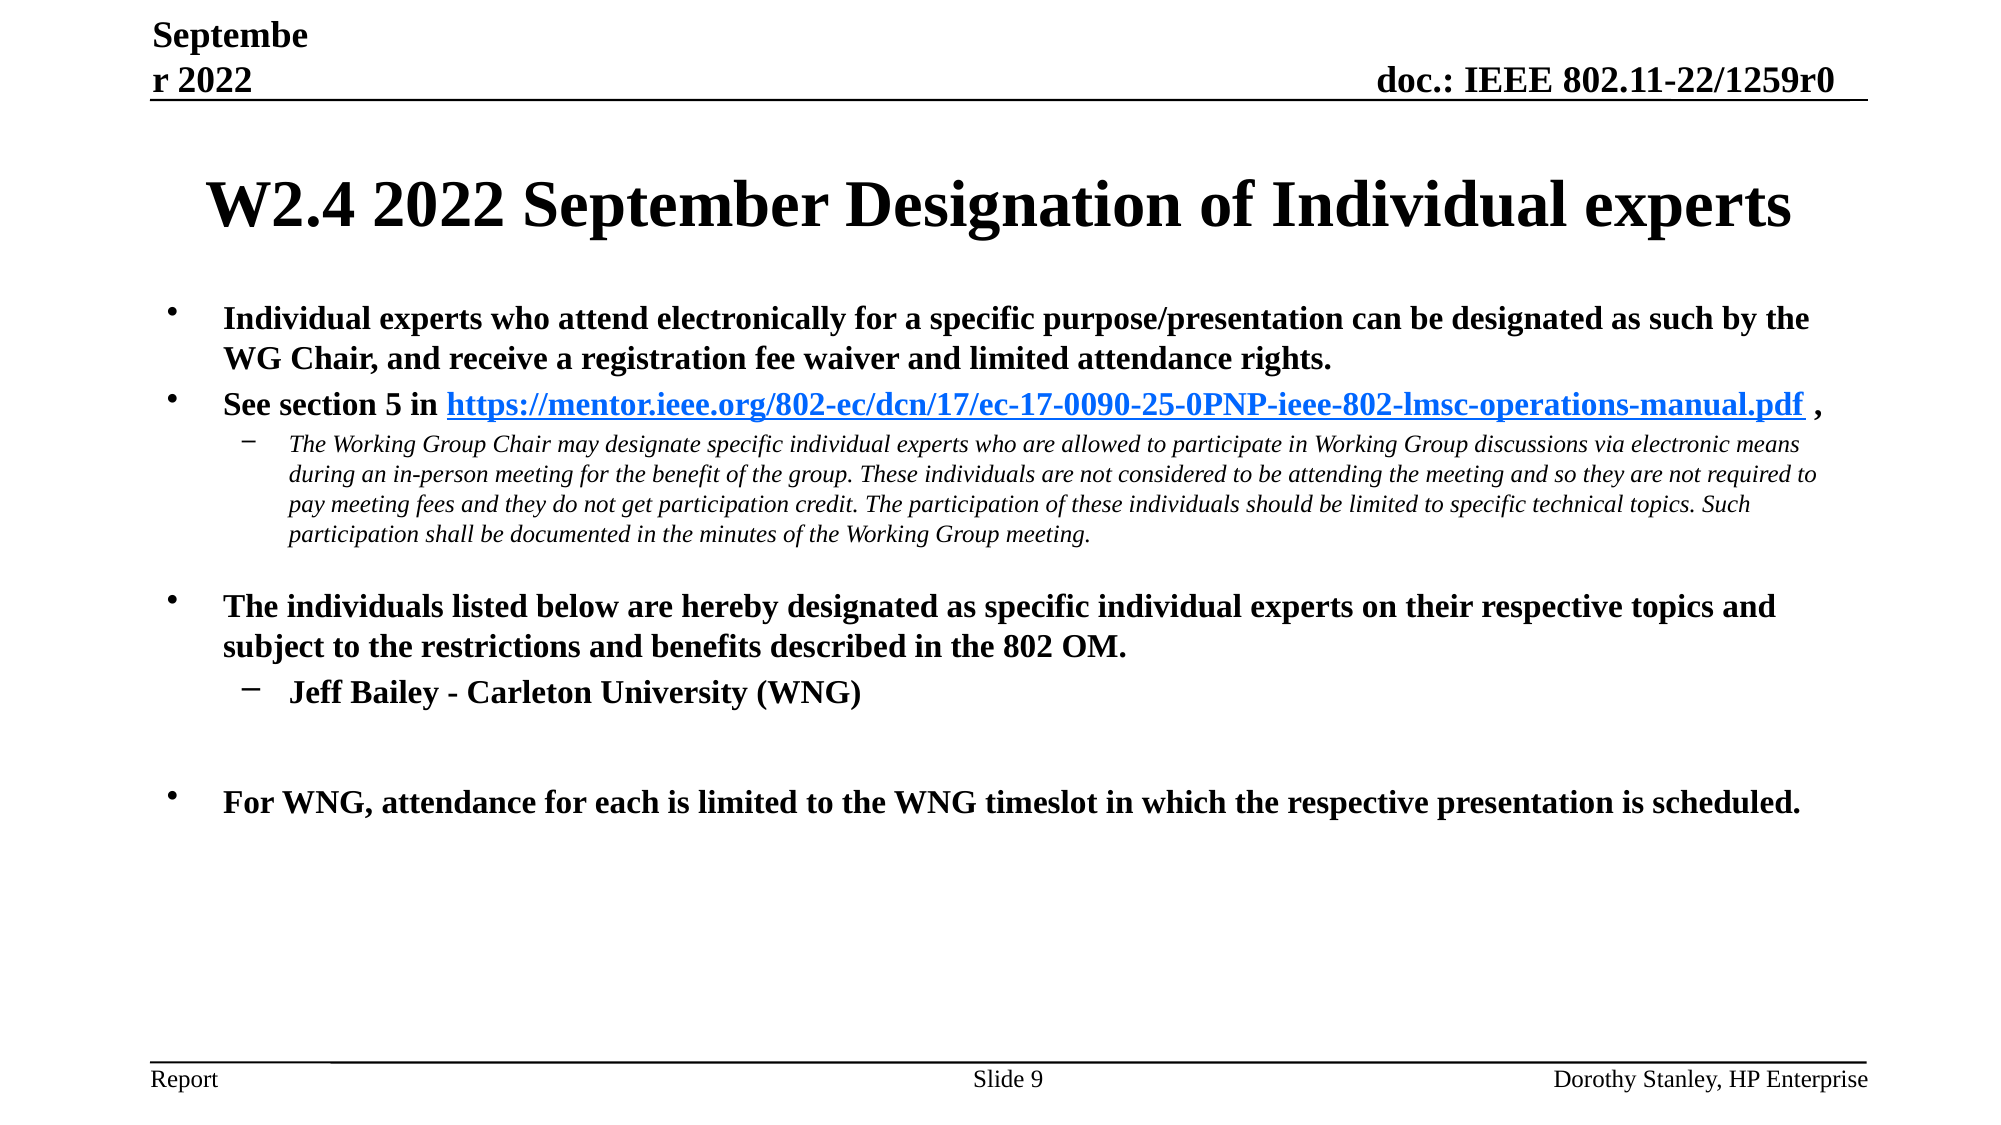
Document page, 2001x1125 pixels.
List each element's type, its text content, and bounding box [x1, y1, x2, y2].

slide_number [152, 54, 312, 101]
title W2.4 2022 September Designation of Individual experts [150, 112, 1850, 288]
list Individual experts who attend electronically for a specific purpose/presentation can be designated as such by the WG Chair, and receive a registration fee waiver and limited attendance rights. See section 5 in https://mentor.ieee.org/802-ec/dcn/17/ec-17-0090-25-0PNP-ieee-802-lmsc-operations-manual.pdf , The Working Group Chair may designate specific individual experts who are allowed to participate in Working Group discussions via electronic means during an in-person meeting for the benefit of the group. These individuals are not considered to be attending the meeting and so they are not required to pay meeting fees and they do not get participation credit. The participation of these individuals should be limited to specific technical topics. Such participation shall be documented in the minutes of the Working Group meeting. The individuals listed below are hereby designated as specific individual experts on their respective topics and subject to the restrictions and benefits described in the 802 OM. Jeff Bailey - Carleton University (WNG) For WNG, attendance for each is limited to the WNG timeslot in which the respective presentation is scheduled. [151, 288, 1869, 1063]
footer Dorothy Stanley, HP Enterprise [1513, 1061, 1869, 1093]
slide_number Slide 9 [964, 1061, 1053, 1093]
